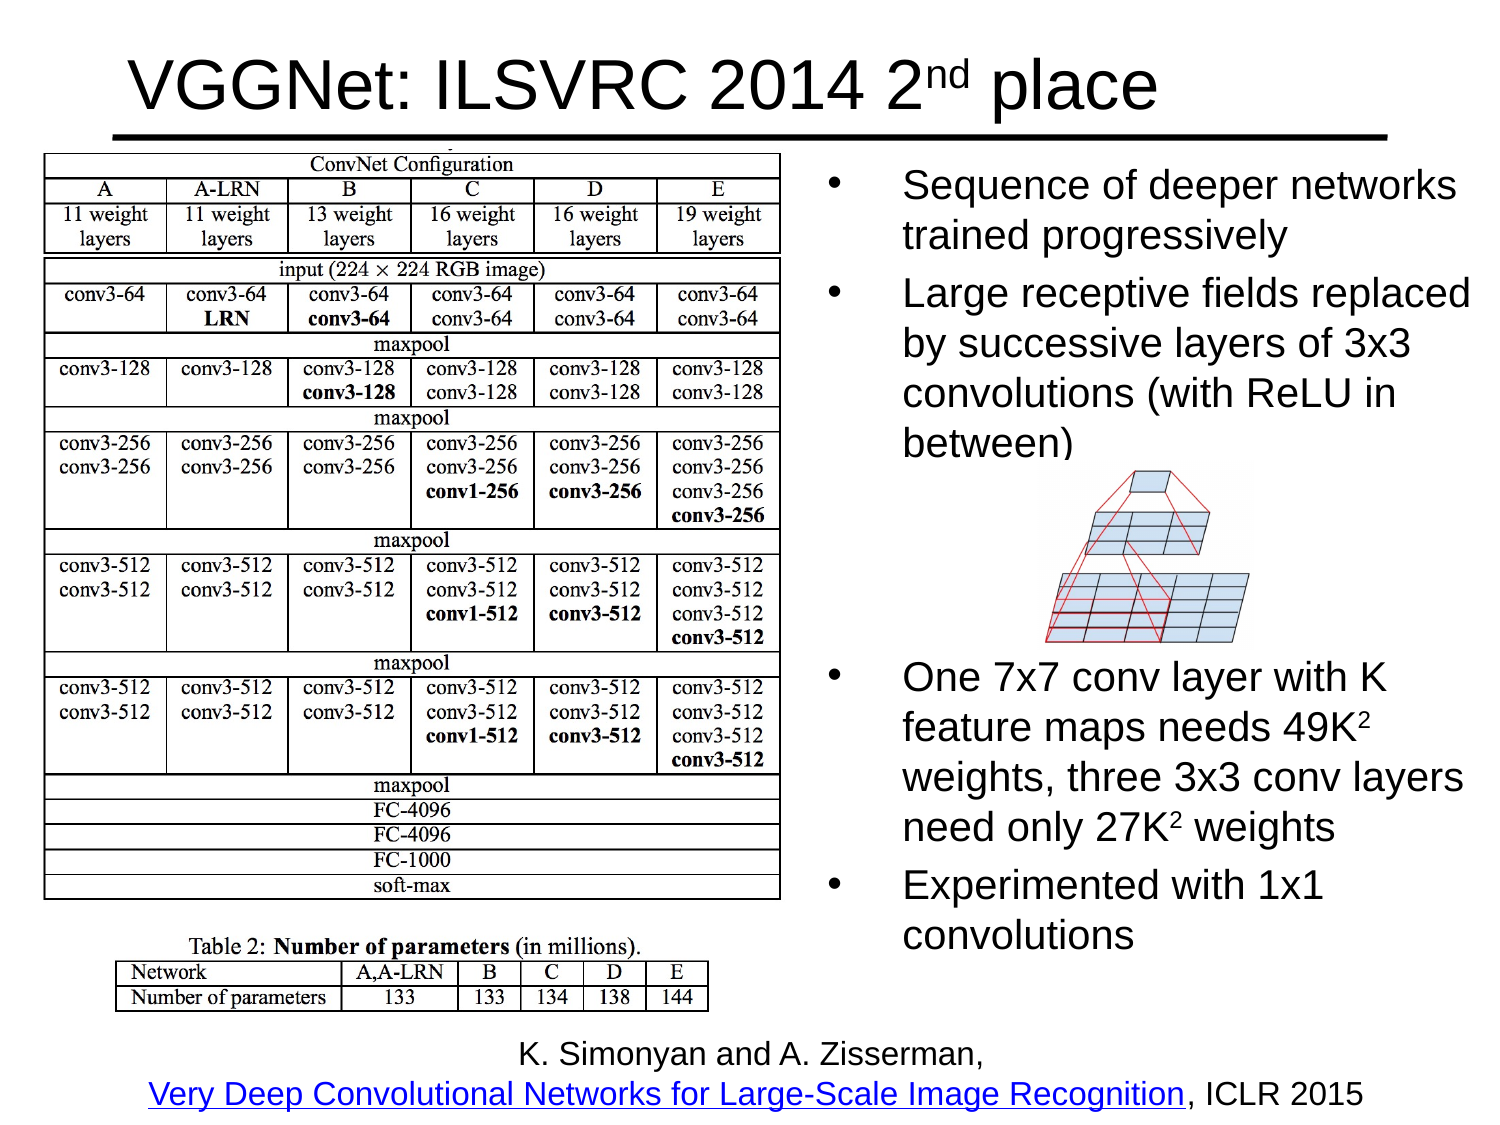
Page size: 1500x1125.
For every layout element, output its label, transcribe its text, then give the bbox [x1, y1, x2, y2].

list Sequence of deeper networks trained progressively Large receptive fields replaced by successive layers of 3x3 convolutions (with ReLU in between) One 7x7 conv layer with K feature maps needs 49K2 weights, three 3x3 conv layers need only 27K2 weights Experimented with 1x1 convolutions [812, 149, 1500, 1013]
title VGGNet: ILSVRC 2014 2nd place [112, 12, 1388, 151]
picture [1037, 460, 1255, 651]
picture [37, 149, 788, 1017]
text_box K. Simonyan and A. Zisserman, Very Deep Convolutional Networks for Large-Scale Image Recognition, ICLR 2015 [112, 1024, 1400, 1120]
